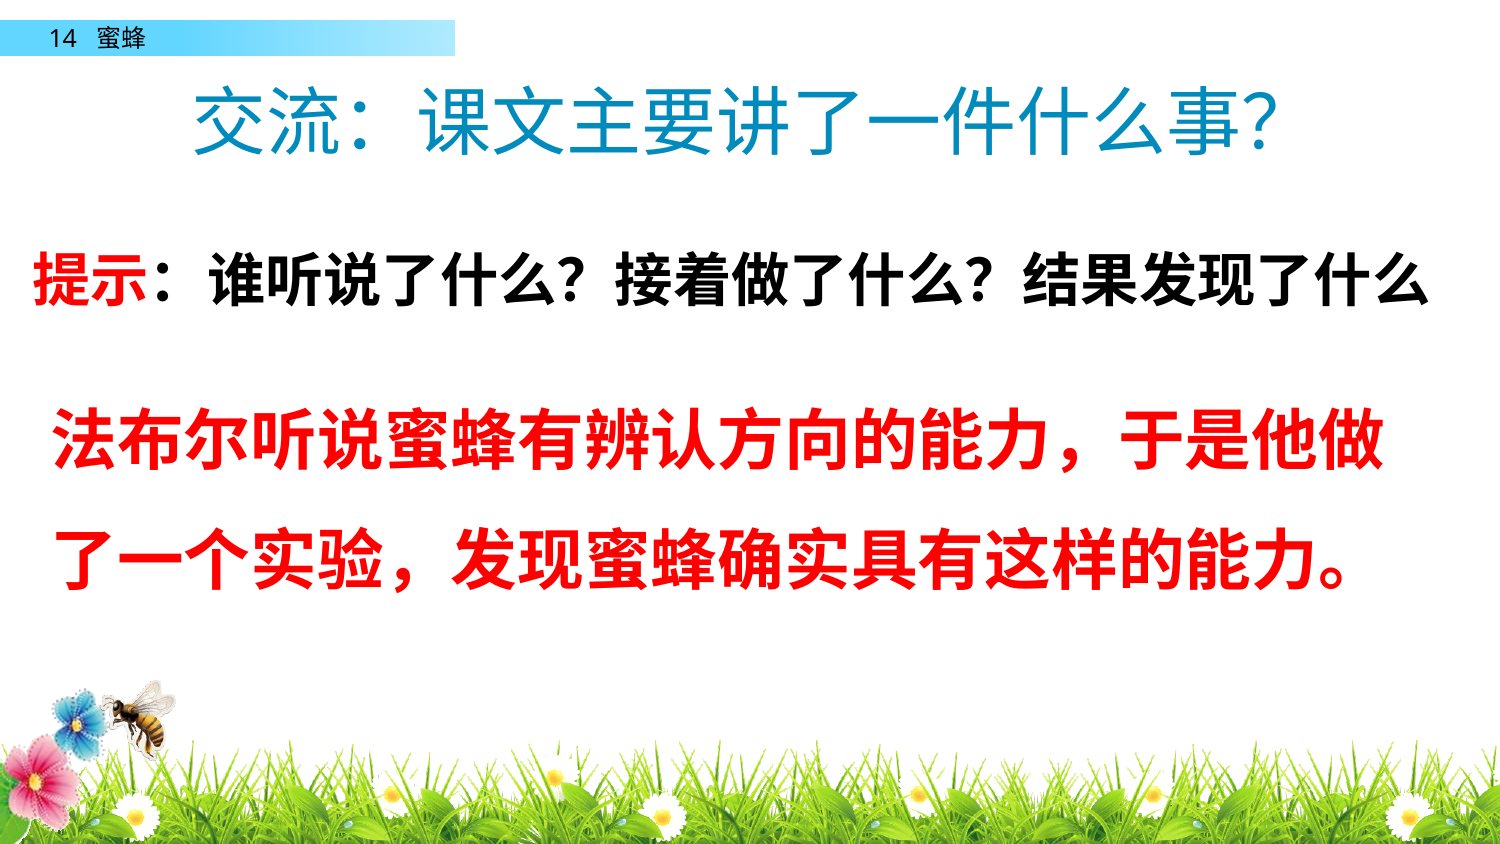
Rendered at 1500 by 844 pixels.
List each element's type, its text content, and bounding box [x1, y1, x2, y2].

text_box 提示：谁听说了什么？接着做了什么？结果发现了什么 [17, 200, 1495, 321]
text_box 法布尔听说蜜蜂有辨认方向的能力，于是他做了一个实验，发现蜜蜂确实具有这样的能力。 [35, 350, 1447, 606]
text_box 交流：课文主要讲了一件什么事？ [176, 67, 1332, 173]
picture [0, 672, 1500, 844]
